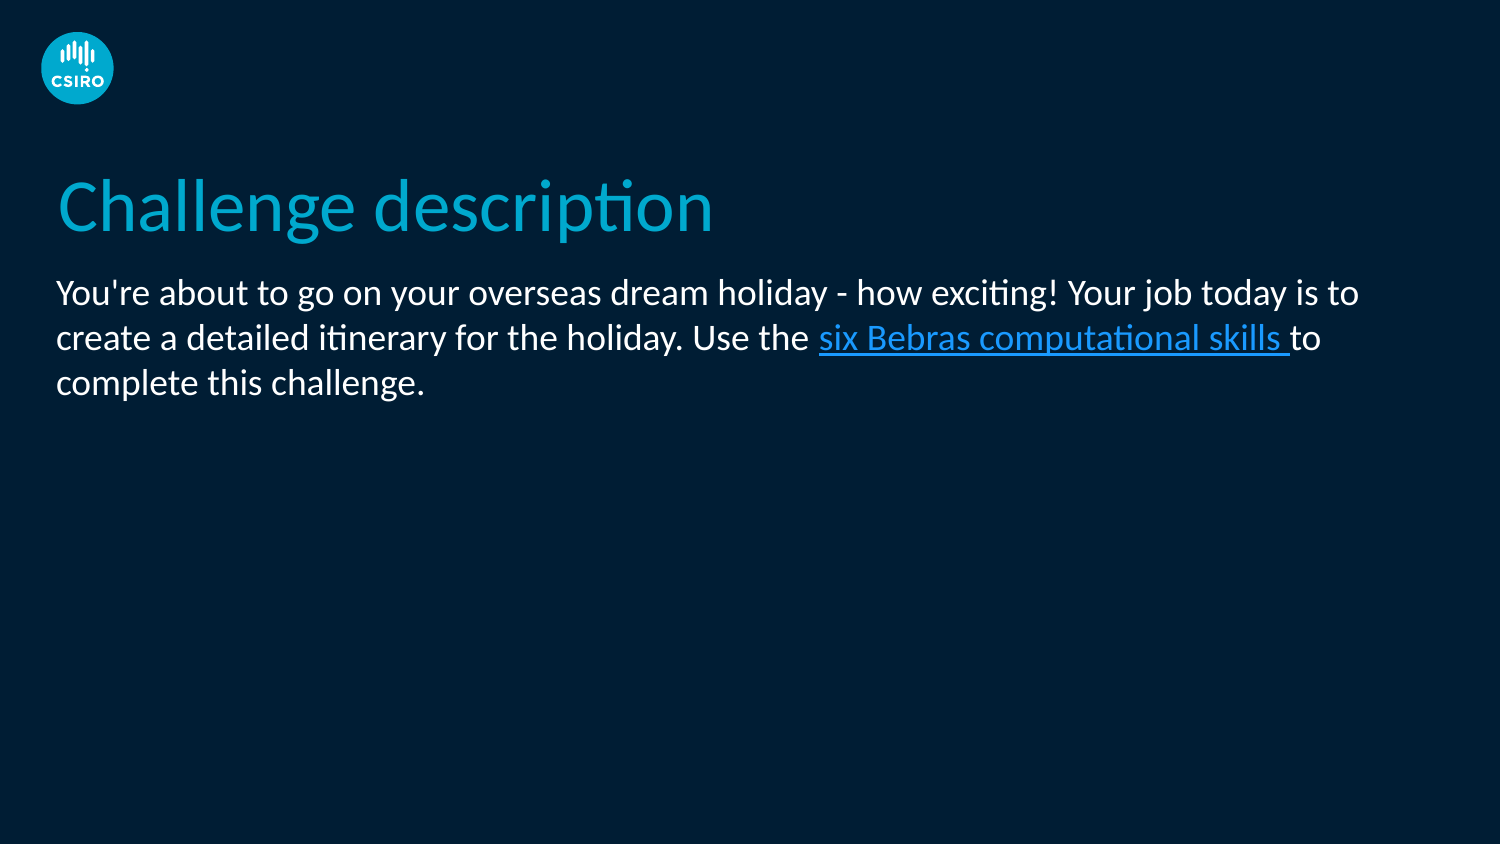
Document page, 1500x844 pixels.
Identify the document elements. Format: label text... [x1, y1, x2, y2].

title Challenge description [58, 155, 1477, 261]
text_box You're about to go on your overseas dream holiday - how exciting! Your job today is to create a detailed itinerary for the holiday. Use the six Bebras computational skills to complete this challenge. [41, 260, 1442, 636]
